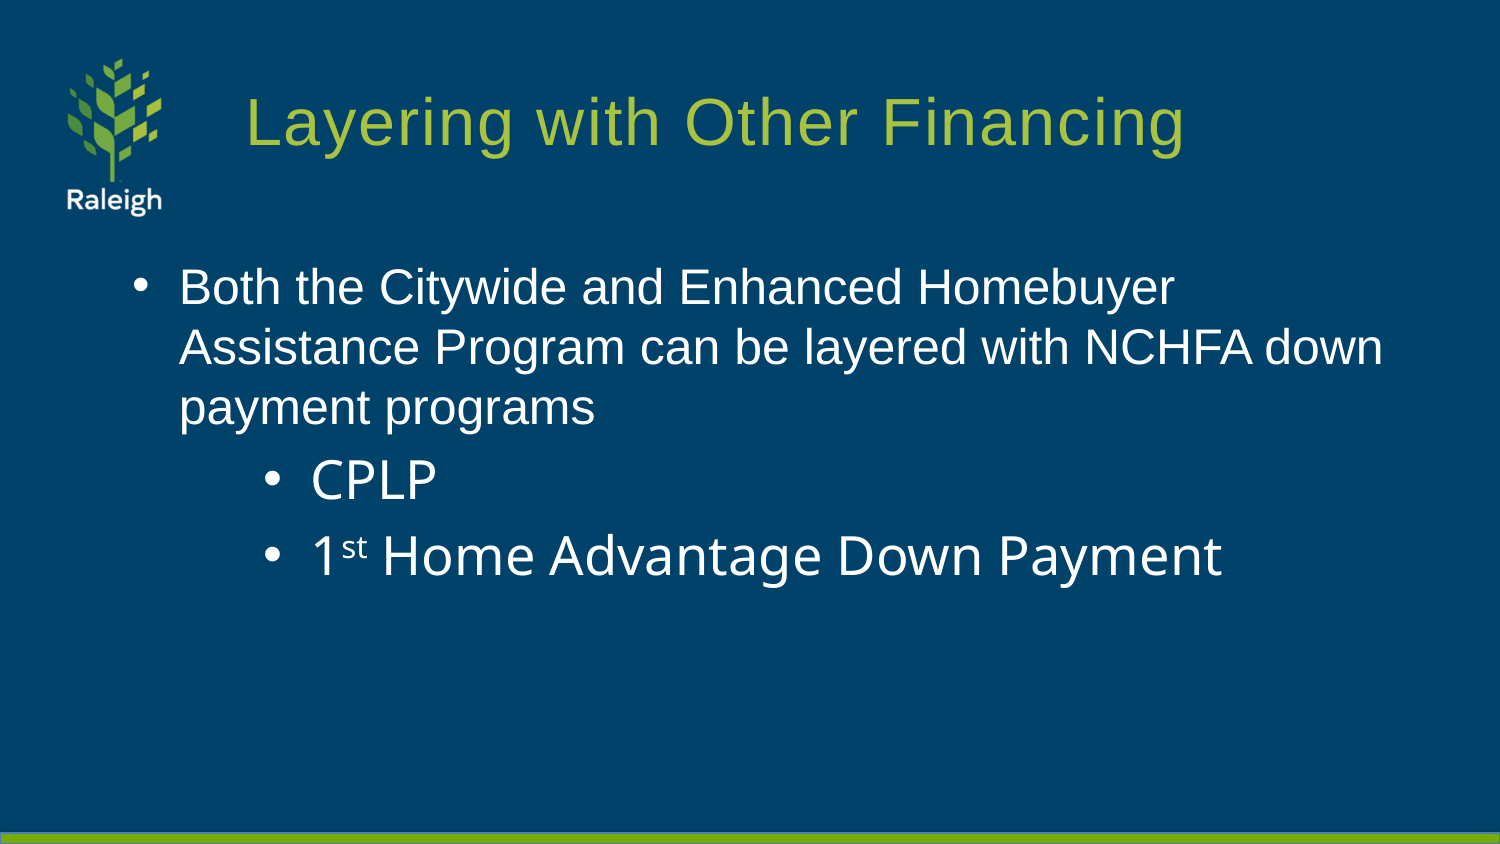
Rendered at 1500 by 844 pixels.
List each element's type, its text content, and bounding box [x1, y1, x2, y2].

picture [30, 53, 199, 222]
title Layering with Other Financing [230, 71, 1414, 168]
list Both the Citywide and Enhanced Homebuyer Assistance Program can be layered with NCHFA down payment programs CPLP 1st Home Advantage Down Payment [132, 254, 1414, 773]
